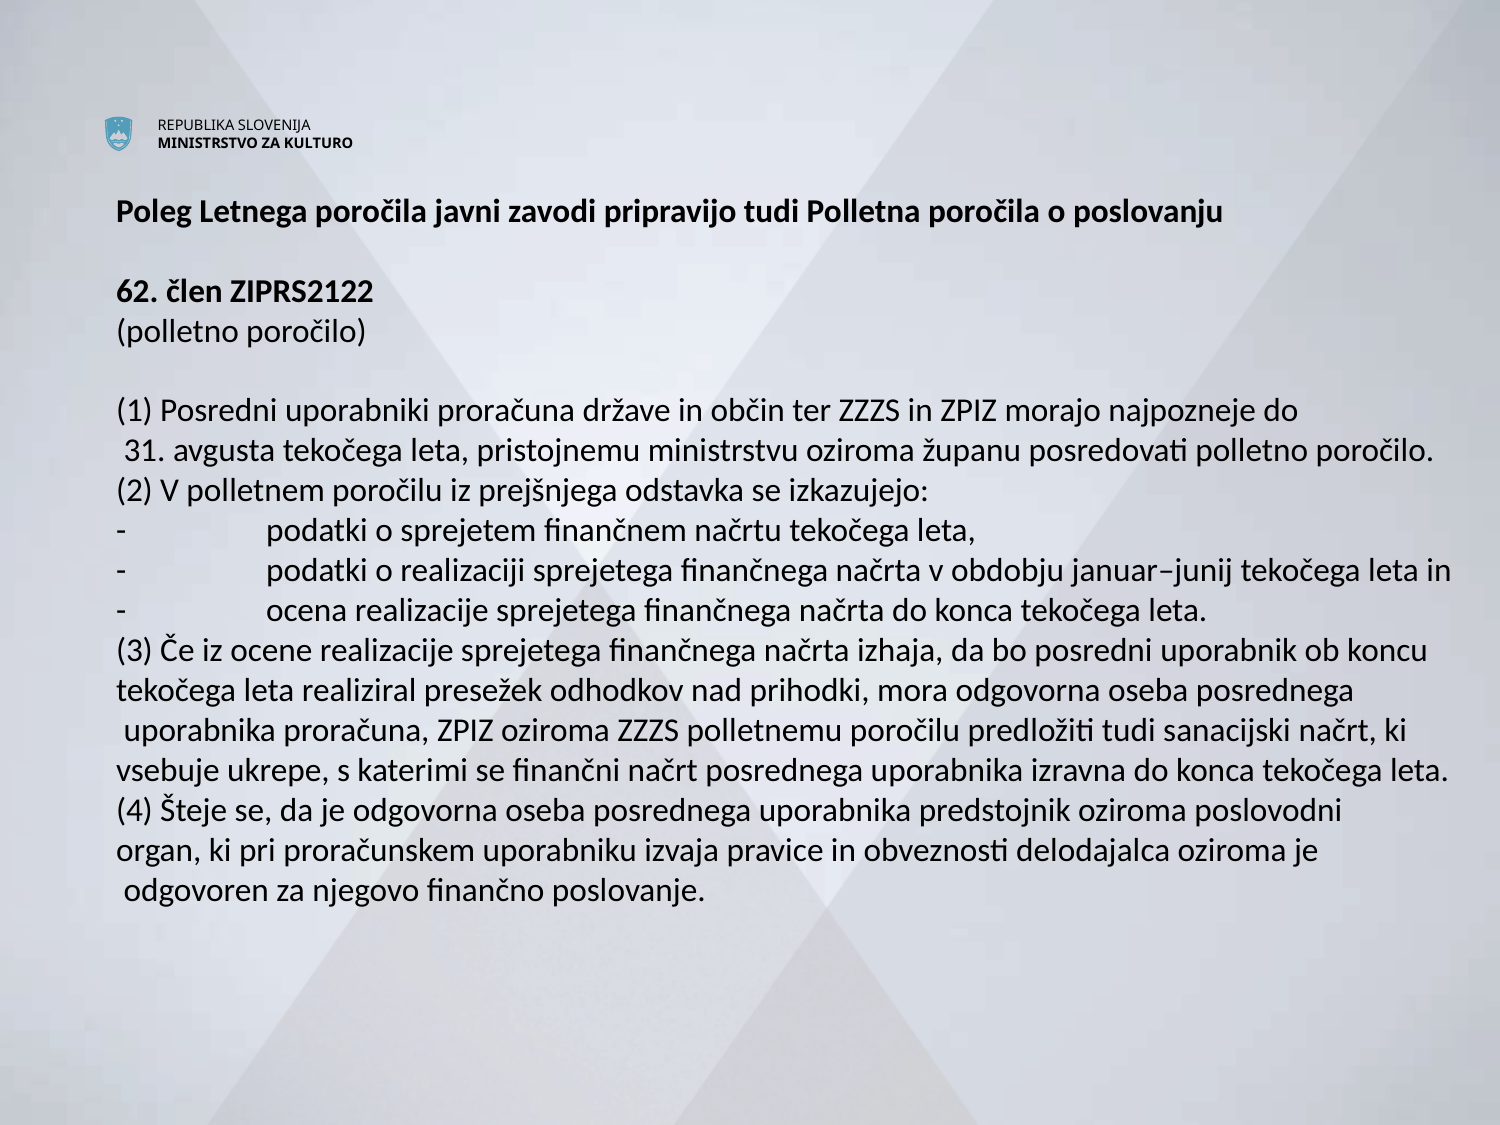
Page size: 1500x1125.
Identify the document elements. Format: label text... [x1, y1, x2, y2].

picture [0, 0, 1500, 1125]
title Poleg Letnega poročila javni zavodi pripravijo tudi Polletna poročila o poslovanju 62. člen ZIPRS2122 (polletno poročilo) (1) Posredni uporabniki proračuna države in občin ter ZZZS in ZPIZ morajo najpozneje do 31. avgusta tekočega leta, pristojnemu ministrstvu oziroma županu posredovati polletno poročilo. (2) V polletnem poročilu iz prejšnjega odstavka se izkazujejo: - podatki o sprejetem finančnem načrtu tekočega leta, - podatki o realizaciji sprejetega finančnega načrta v obdobju januar–junij tekočega leta in - ocena realizacije sprejetega finančnega načrta do konca tekočega leta. (3) Če iz ocene realizacije sprejetega finančnega načrta izhaja, da bo posredni uporabnik ob koncu tekočega leta realiziral presežek odhodkov nad prihodki, mora odgovorna oseba posrednega uporabnika proračuna, ZPIZ oziroma ZZZS polletnemu poročilu predložiti tudi sanacijski načrt, ki vsebuje ukrepe, s katerimi se finančni načrt posrednega uporabnika izravna do konca tekočega leta. (4) Šteje se, da je odgovorna oseba posrednega uporabnika predstojnik oziroma poslovodni organ, ki pri proračunskem uporabniku izvaja pravice in obveznosti delodajalca oziroma je odgovoren za njegovo finančno poslovanje. [115, 189, 1482, 957]
